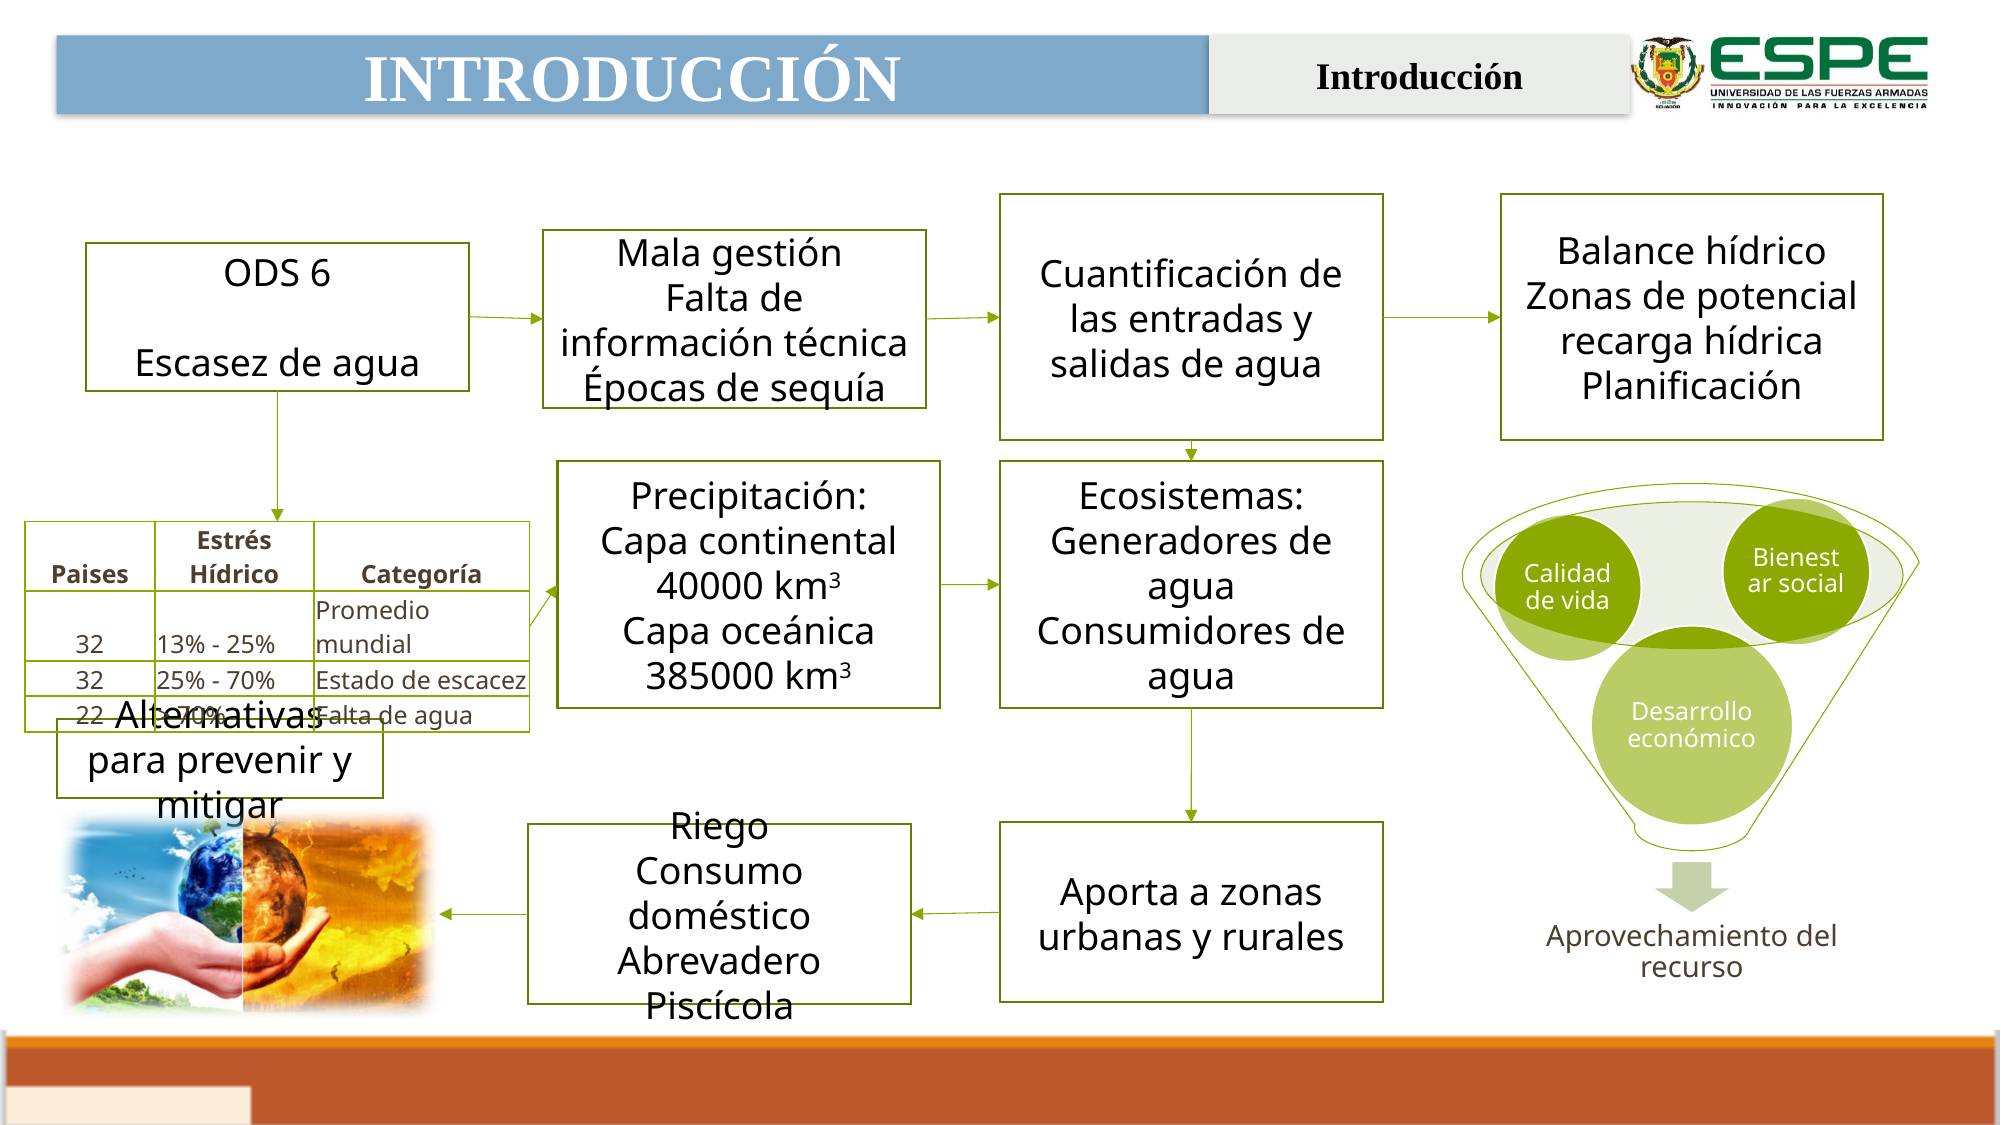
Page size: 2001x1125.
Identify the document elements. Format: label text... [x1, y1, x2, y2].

table_cell 25% - 70% [156, 662, 313, 695]
table_cell 32 [26, 592, 154, 660]
text_box Ecosistemas: Generadores de agua Consumidores de agua [999, 460, 1384, 709]
text_box Alternativas para prevenir y mitigar [56, 733, 384, 799]
table_cell 13% - 25% [156, 592, 313, 660]
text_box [1358, 480, 2000, 1005]
picture [0, 1030, 2000, 1125]
table_cell Promedio mundial [315, 592, 529, 660]
table_header Categoría [315, 522, 529, 590]
table_cell > 70% [156, 697, 313, 731]
text_box ODS 6 Escasez de agua [85, 242, 470, 392]
text_box Cuantificación de las entradas y salidas de agua [999, 193, 1384, 441]
table_header Estrés Hídrico [156, 522, 313, 590]
table_cell 22 [26, 697, 154, 731]
table_cell Falta de agua [315, 697, 529, 731]
text_box Aporta a zonas urbanas y rurales [999, 821, 1358, 1003]
table_cell 32 [26, 662, 154, 695]
text_box Introducción [1209, 35, 1630, 114]
table_cell Estado de escacez [315, 662, 529, 695]
text_box INTRODUCCIÓN [56, 35, 1207, 114]
picture [1629, 33, 1930, 113]
picture [56, 806, 440, 1022]
text_box Precipitación: Capa continental 40000 km3 Capa oceánica 385000 km3 [556, 460, 941, 709]
table_header Paises [26, 522, 154, 590]
text_box Balance hídrico Zonas de potencial recarga hídrica Planificación [1500, 193, 1884, 441]
text_box Riego Consumo doméstico Abrevadero Piscícola [527, 823, 912, 1005]
text_box Mala gestión Falta de información técnica Épocas de sequía [542, 229, 927, 409]
